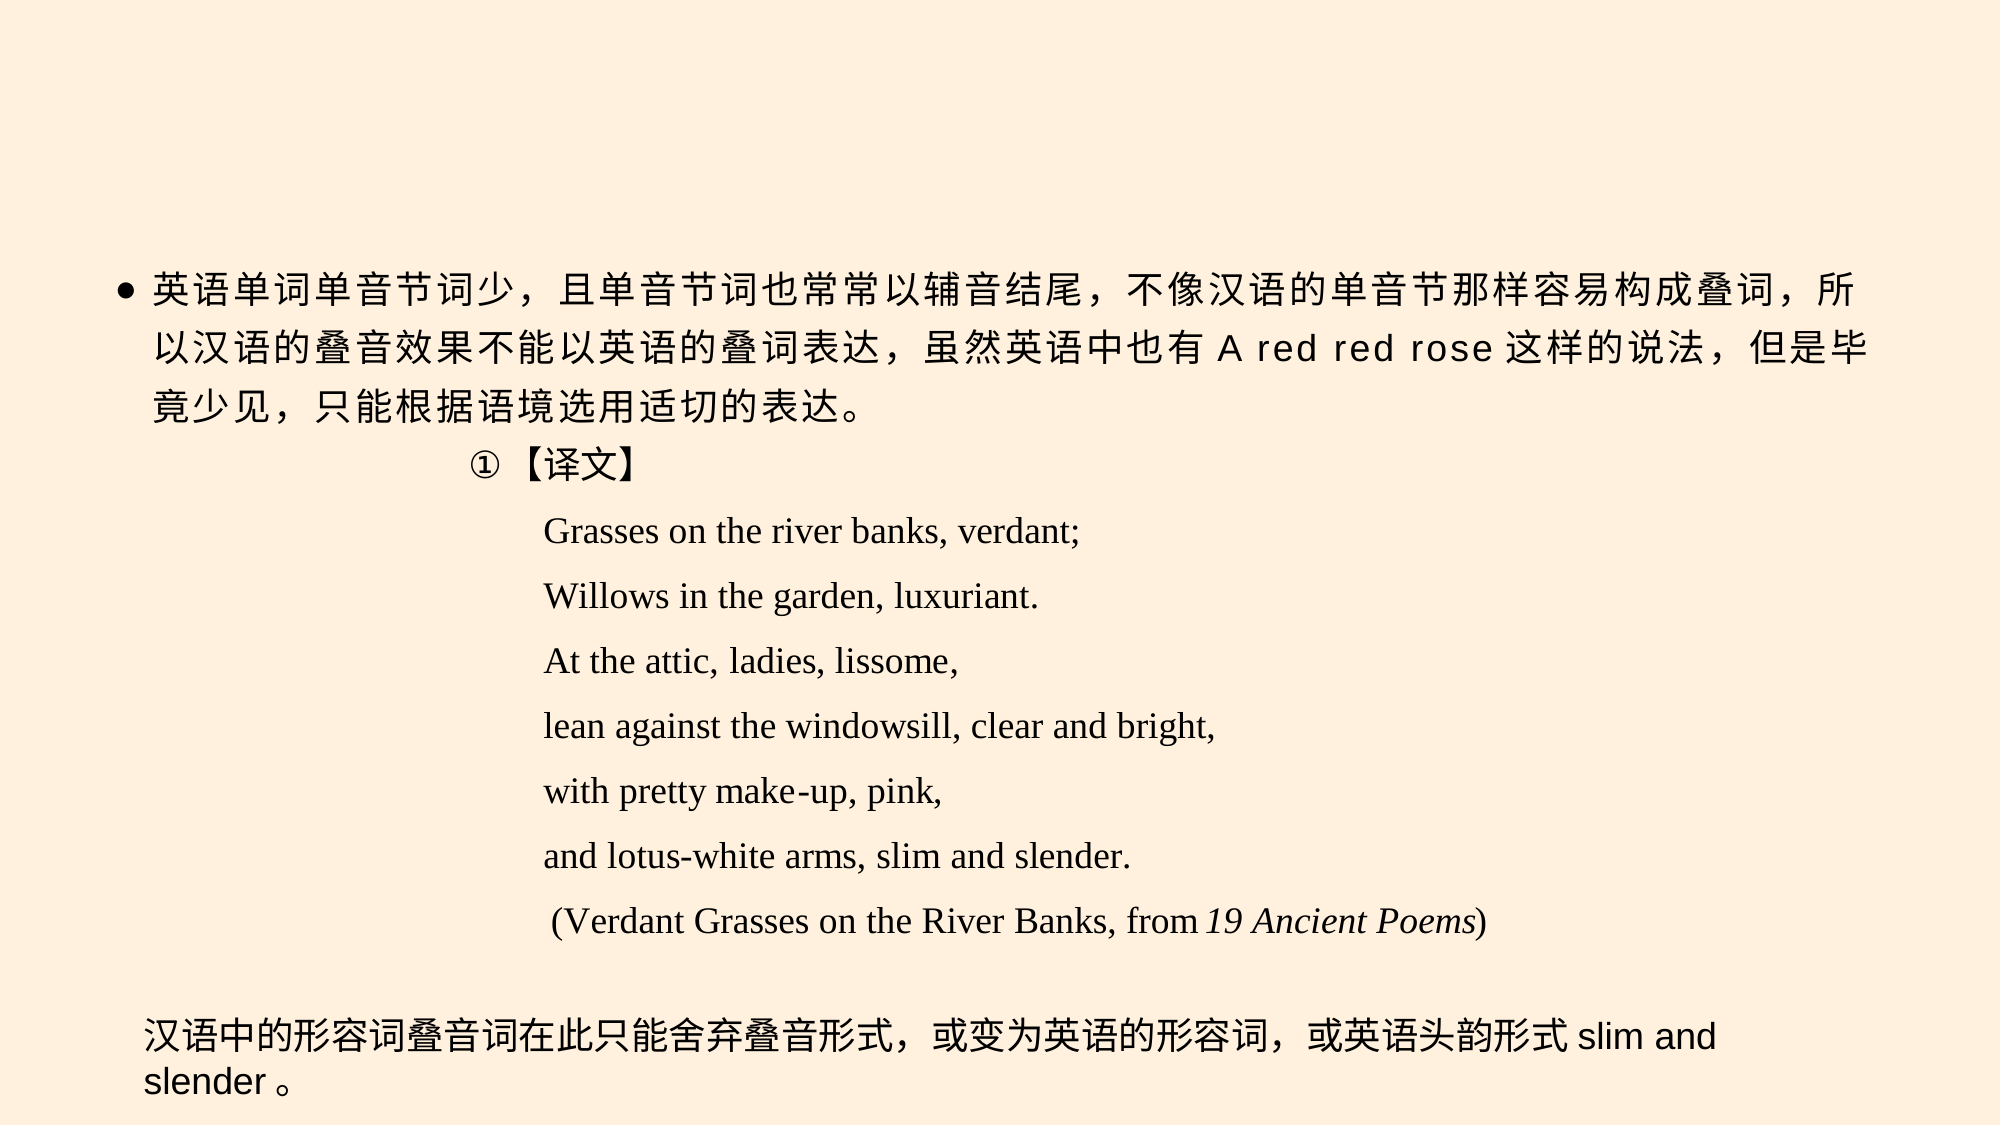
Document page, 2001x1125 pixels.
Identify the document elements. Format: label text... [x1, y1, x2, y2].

text_box 汉语中的形容词叠音词在此只能舍弃叠音形式，或变为英语的形容词，或英语头韵形式slim and slender。 [128, 1005, 1871, 1110]
picture [468, 432, 1518, 945]
list 英语单词单音节词少，且单音节词也常常以辅音结尾，不像汉语的单音节那样容易构成叠词，所以汉语的叠音效果不能以英语的叠词表达，虽然英语中也有A red red rose这样的说法，但是毕竟少见，只能根据语境选用适切的表达。 [99, 244, 1900, 1026]
